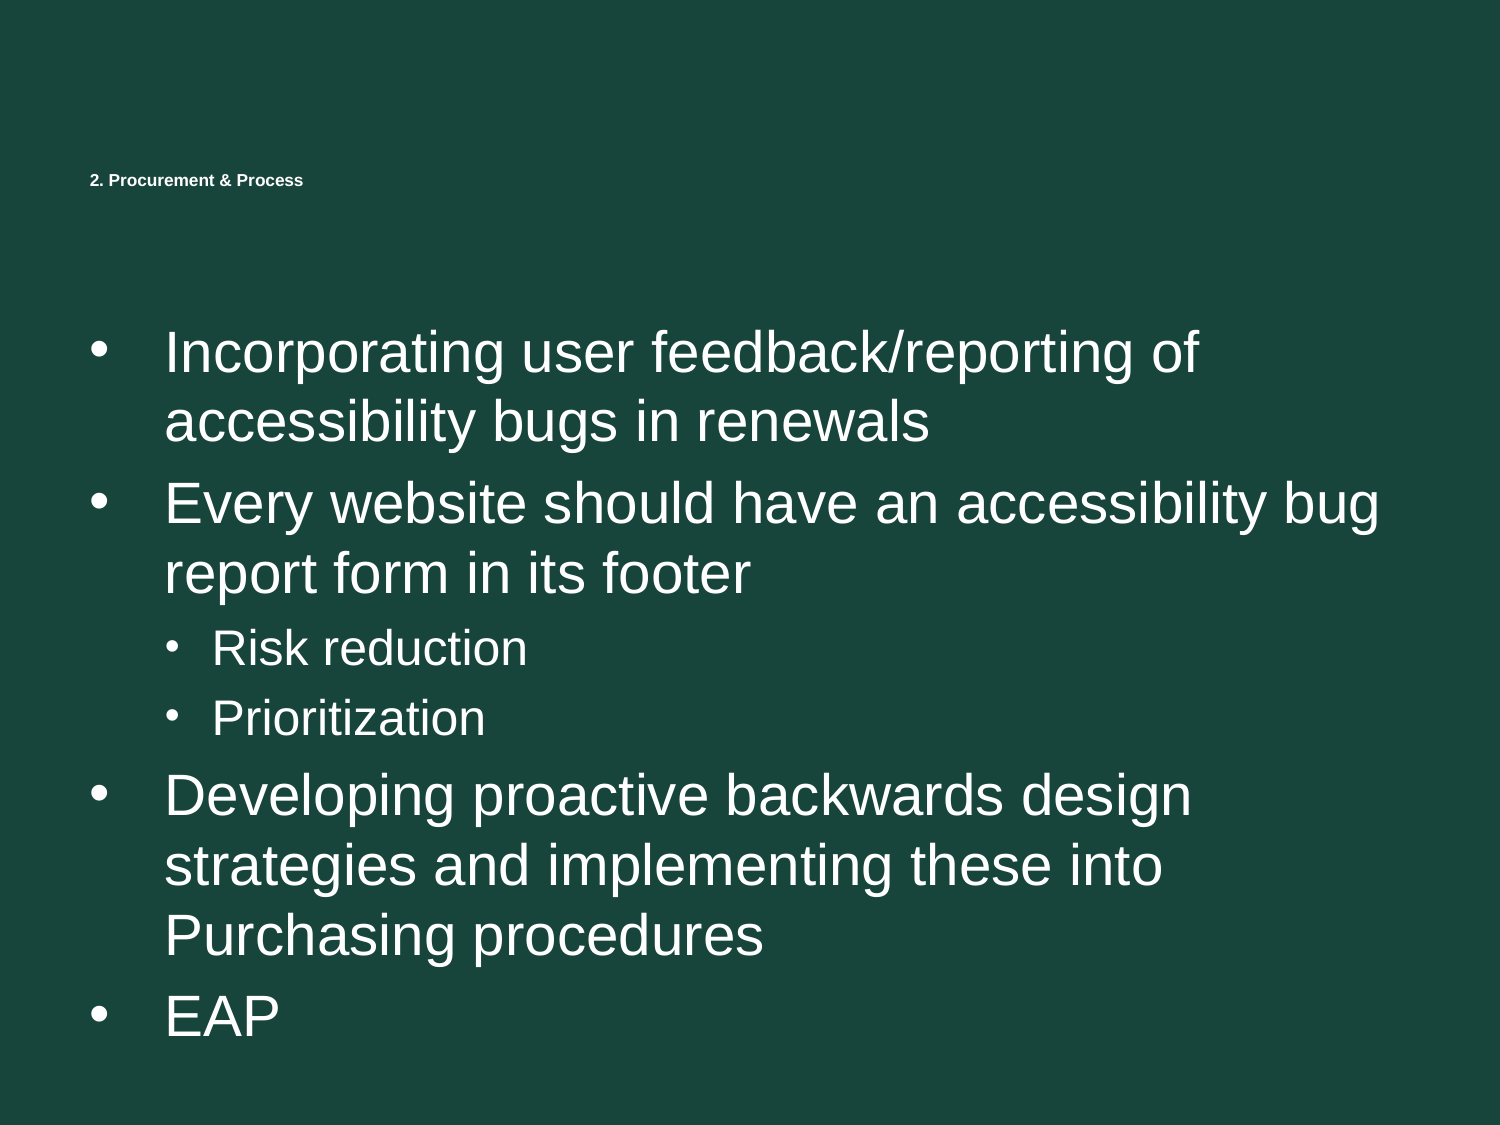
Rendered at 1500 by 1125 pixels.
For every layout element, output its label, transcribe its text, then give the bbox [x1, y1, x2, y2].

list Incorporating user feedback/reporting of accessibility bugs in renewals Every website should have an accessibility bug report form in its footer Risk reduction Prioritization Developing proactive backwards design strategies and implementing these into Purchasing procedures EAP [75, 306, 1425, 974]
title 2. Procurement & Process [75, 161, 1425, 241]
